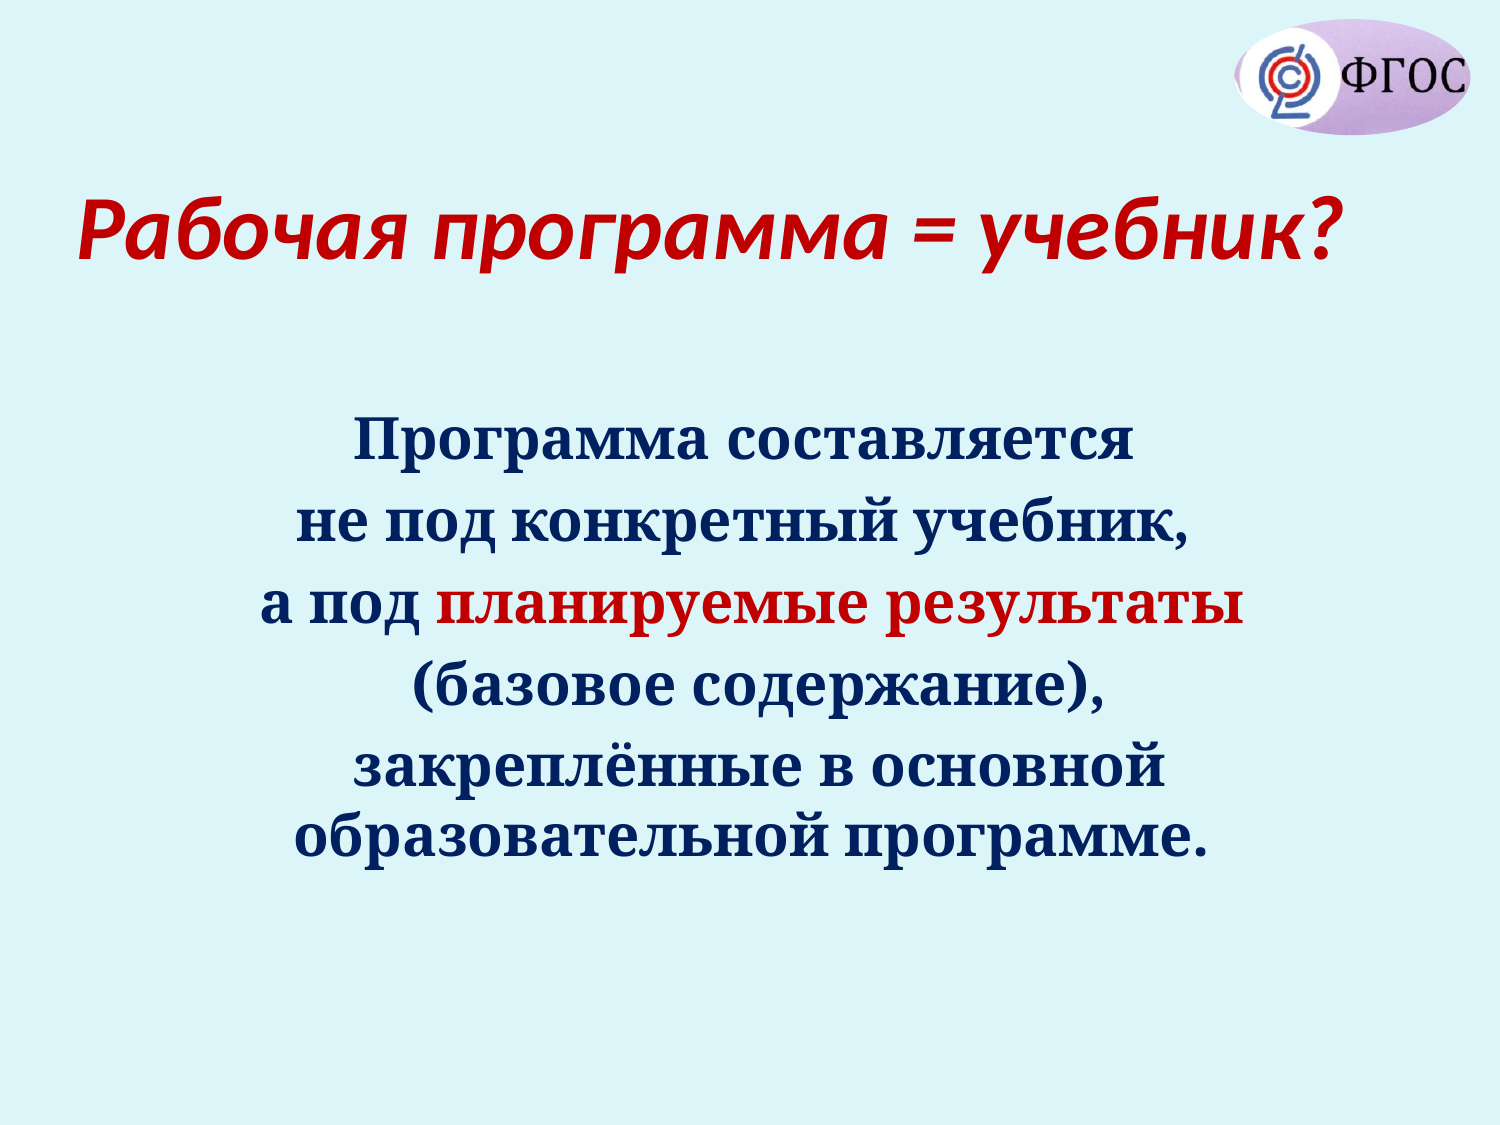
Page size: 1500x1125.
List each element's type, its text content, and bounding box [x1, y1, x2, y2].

picture [1233, 18, 1471, 136]
title Рабочая программа = учебник? [76, 90, 1427, 278]
list Программа составляется не под конкретный учебник, а под планируемые результаты (базовое содержание), закреплённые в основной образовательной программе. [76, 302, 1427, 1023]
